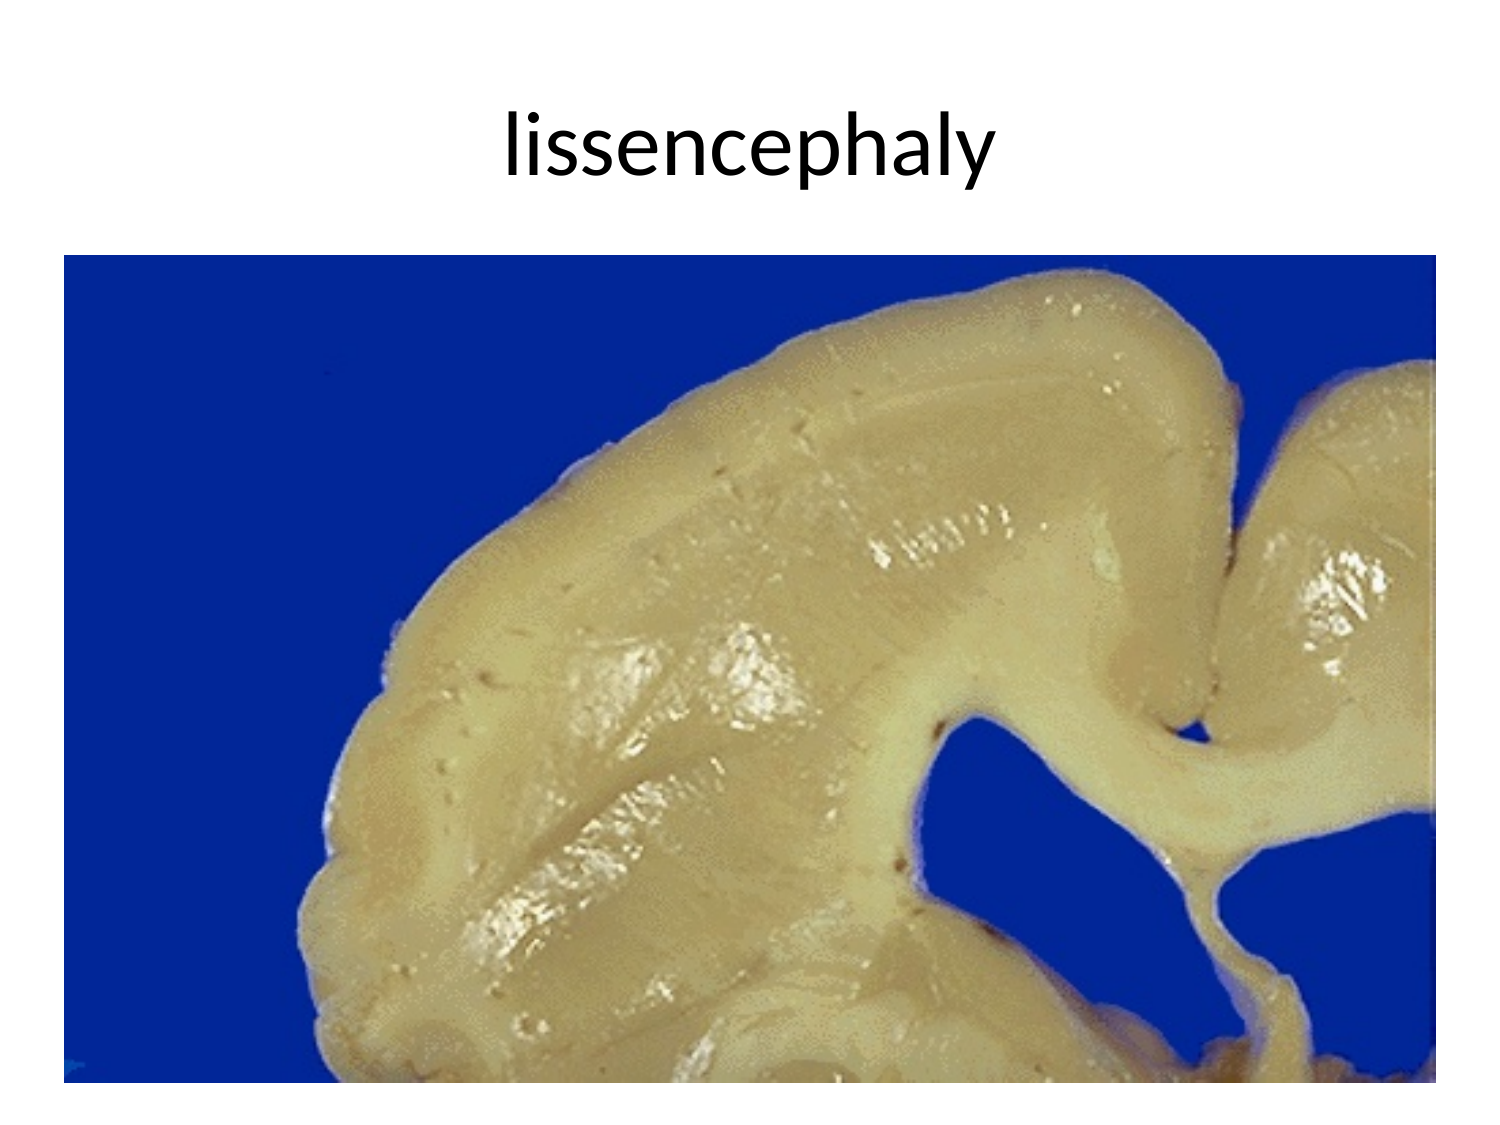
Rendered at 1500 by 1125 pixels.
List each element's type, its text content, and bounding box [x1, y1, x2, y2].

title lissencephaly [75, 45, 1425, 233]
picture [64, 255, 1436, 1083]
